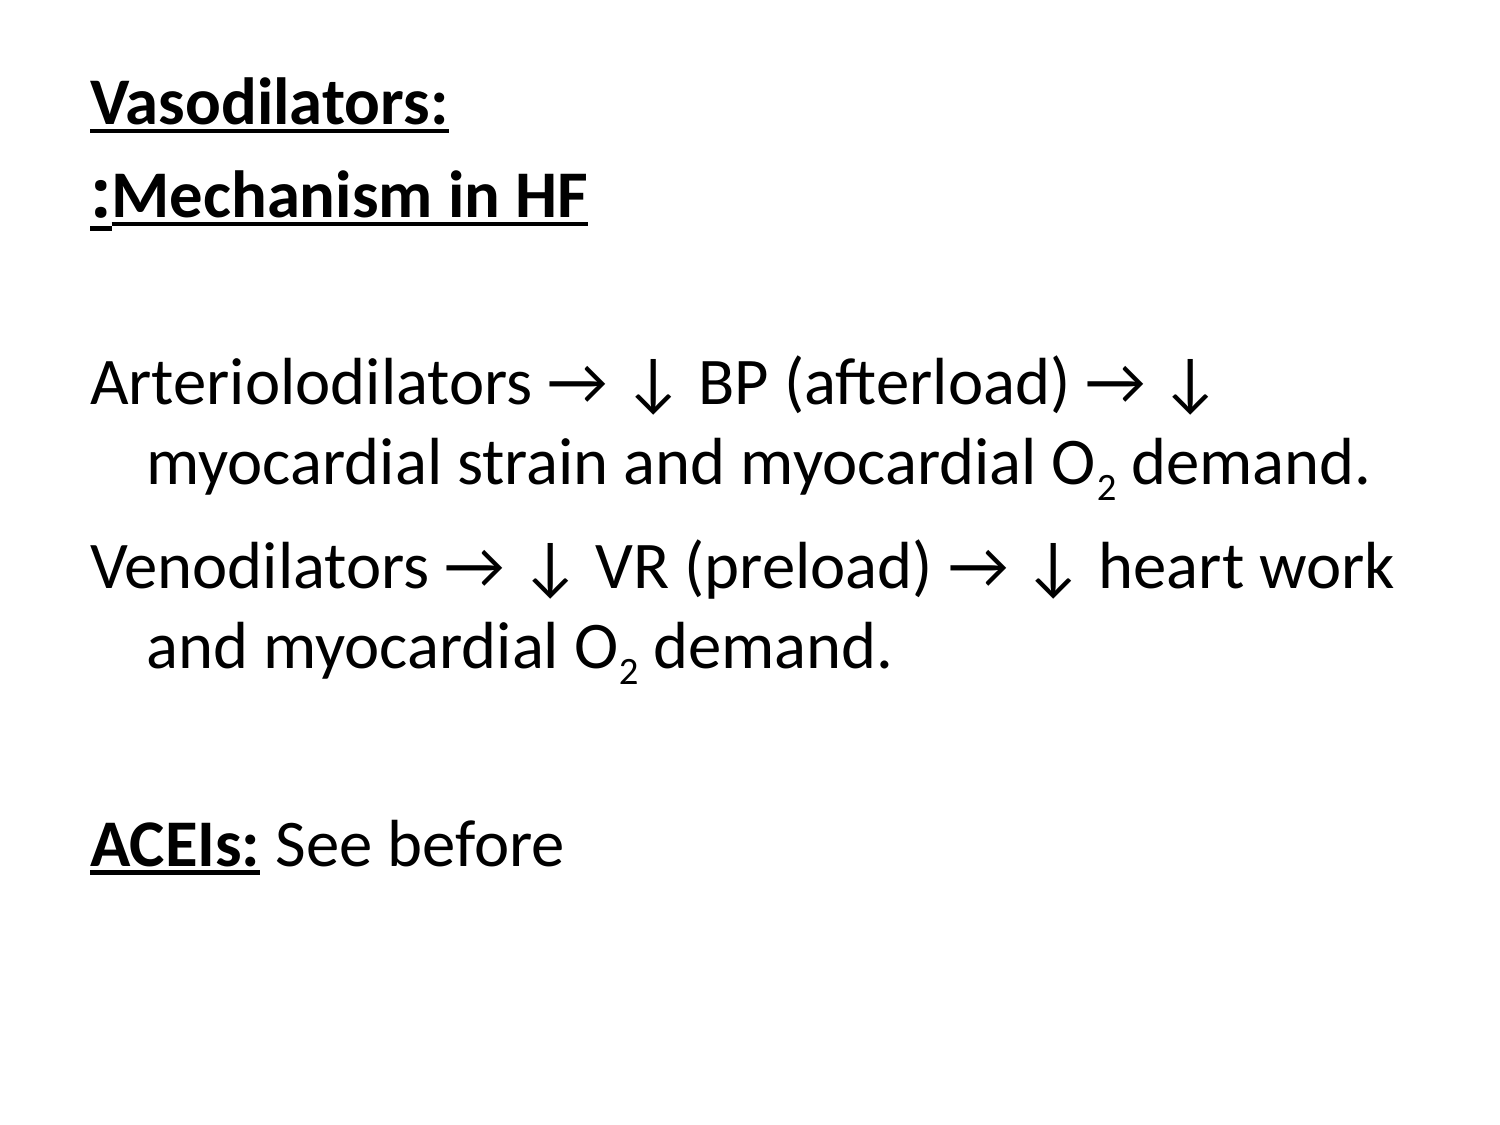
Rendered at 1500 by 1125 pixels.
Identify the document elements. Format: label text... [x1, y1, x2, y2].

list Vasodilators: Mechanism in HF: Arteriolodilators → ↓ BP (afterload) → ↓ myocardial strain and myocardial O2 demand. Venodilators → ↓ VR (preload) → ↓ heart work and myocardial O2 demand. ACEIs: See before [75, 50, 1425, 1005]
